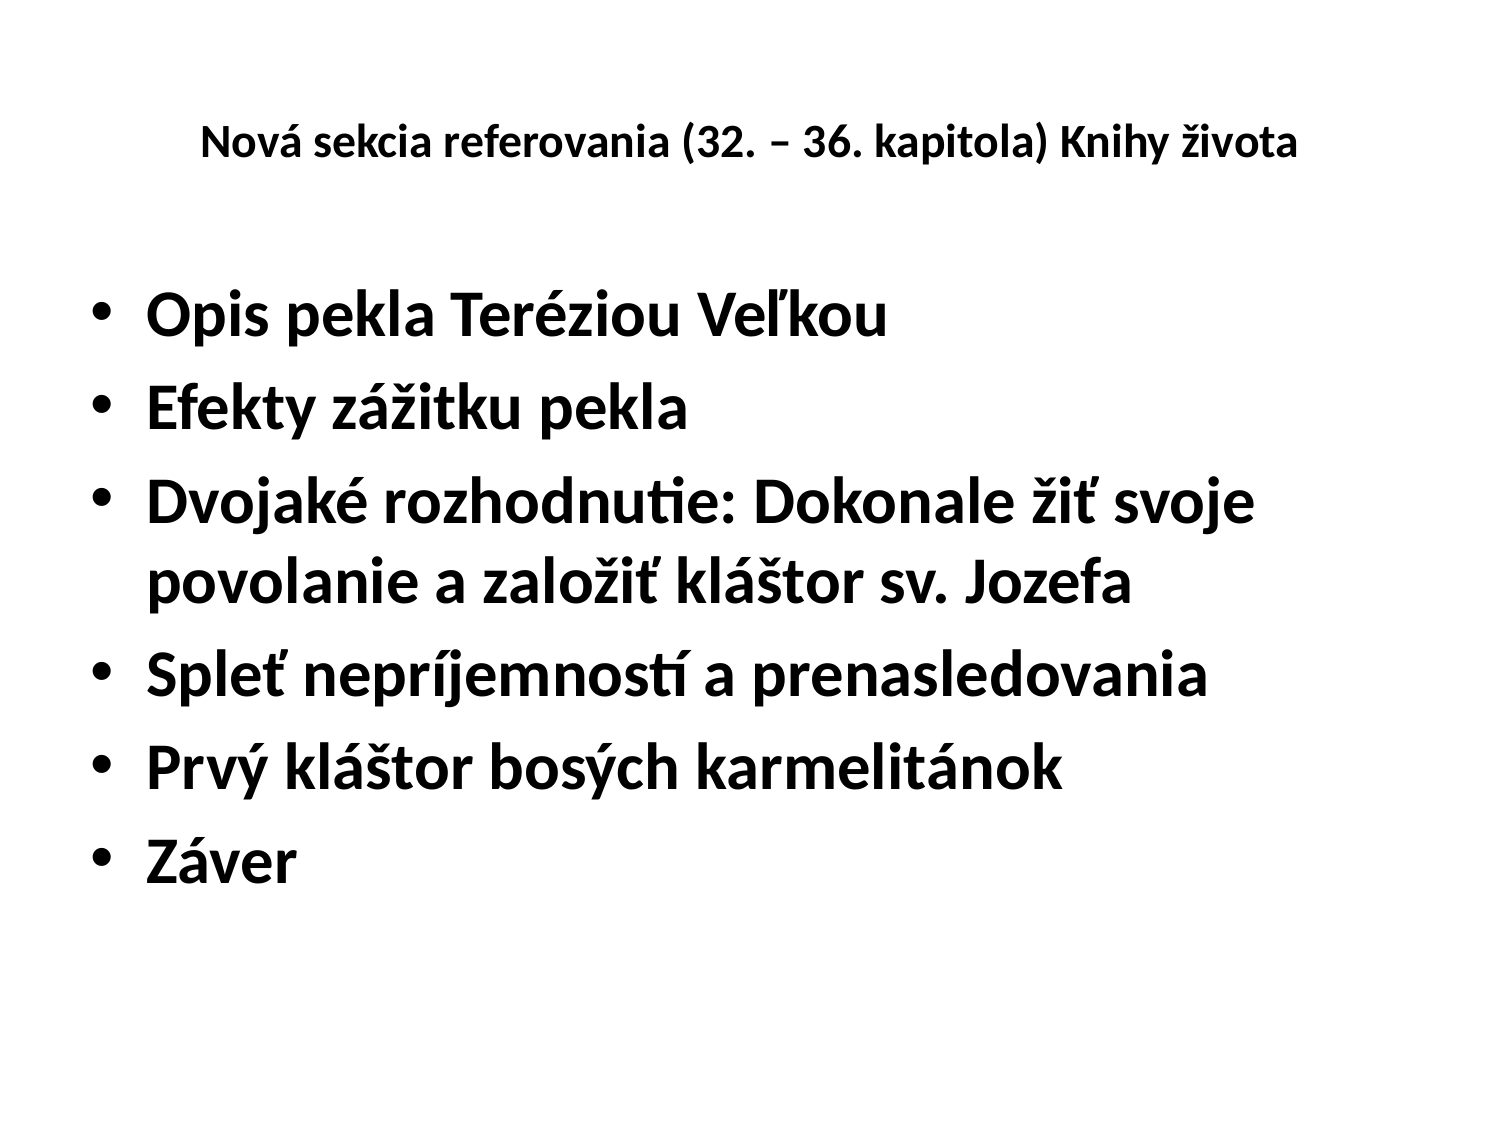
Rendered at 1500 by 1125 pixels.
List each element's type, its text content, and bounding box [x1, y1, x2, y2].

list Opis pekla Teréziou Veľkou Efekty zážitku pekla Dvojaké rozhodnutie: Dokonale žiť svoje povolanie a založiť kláštor sv. Jozefa Spleť nepríjemností a prenasledovania Prvý kláštor bosých karmelitánok Záver [75, 262, 1425, 1005]
title Nová sekcia referovania (32. – 36. kapitola) Knihy života [75, 45, 1425, 233]
